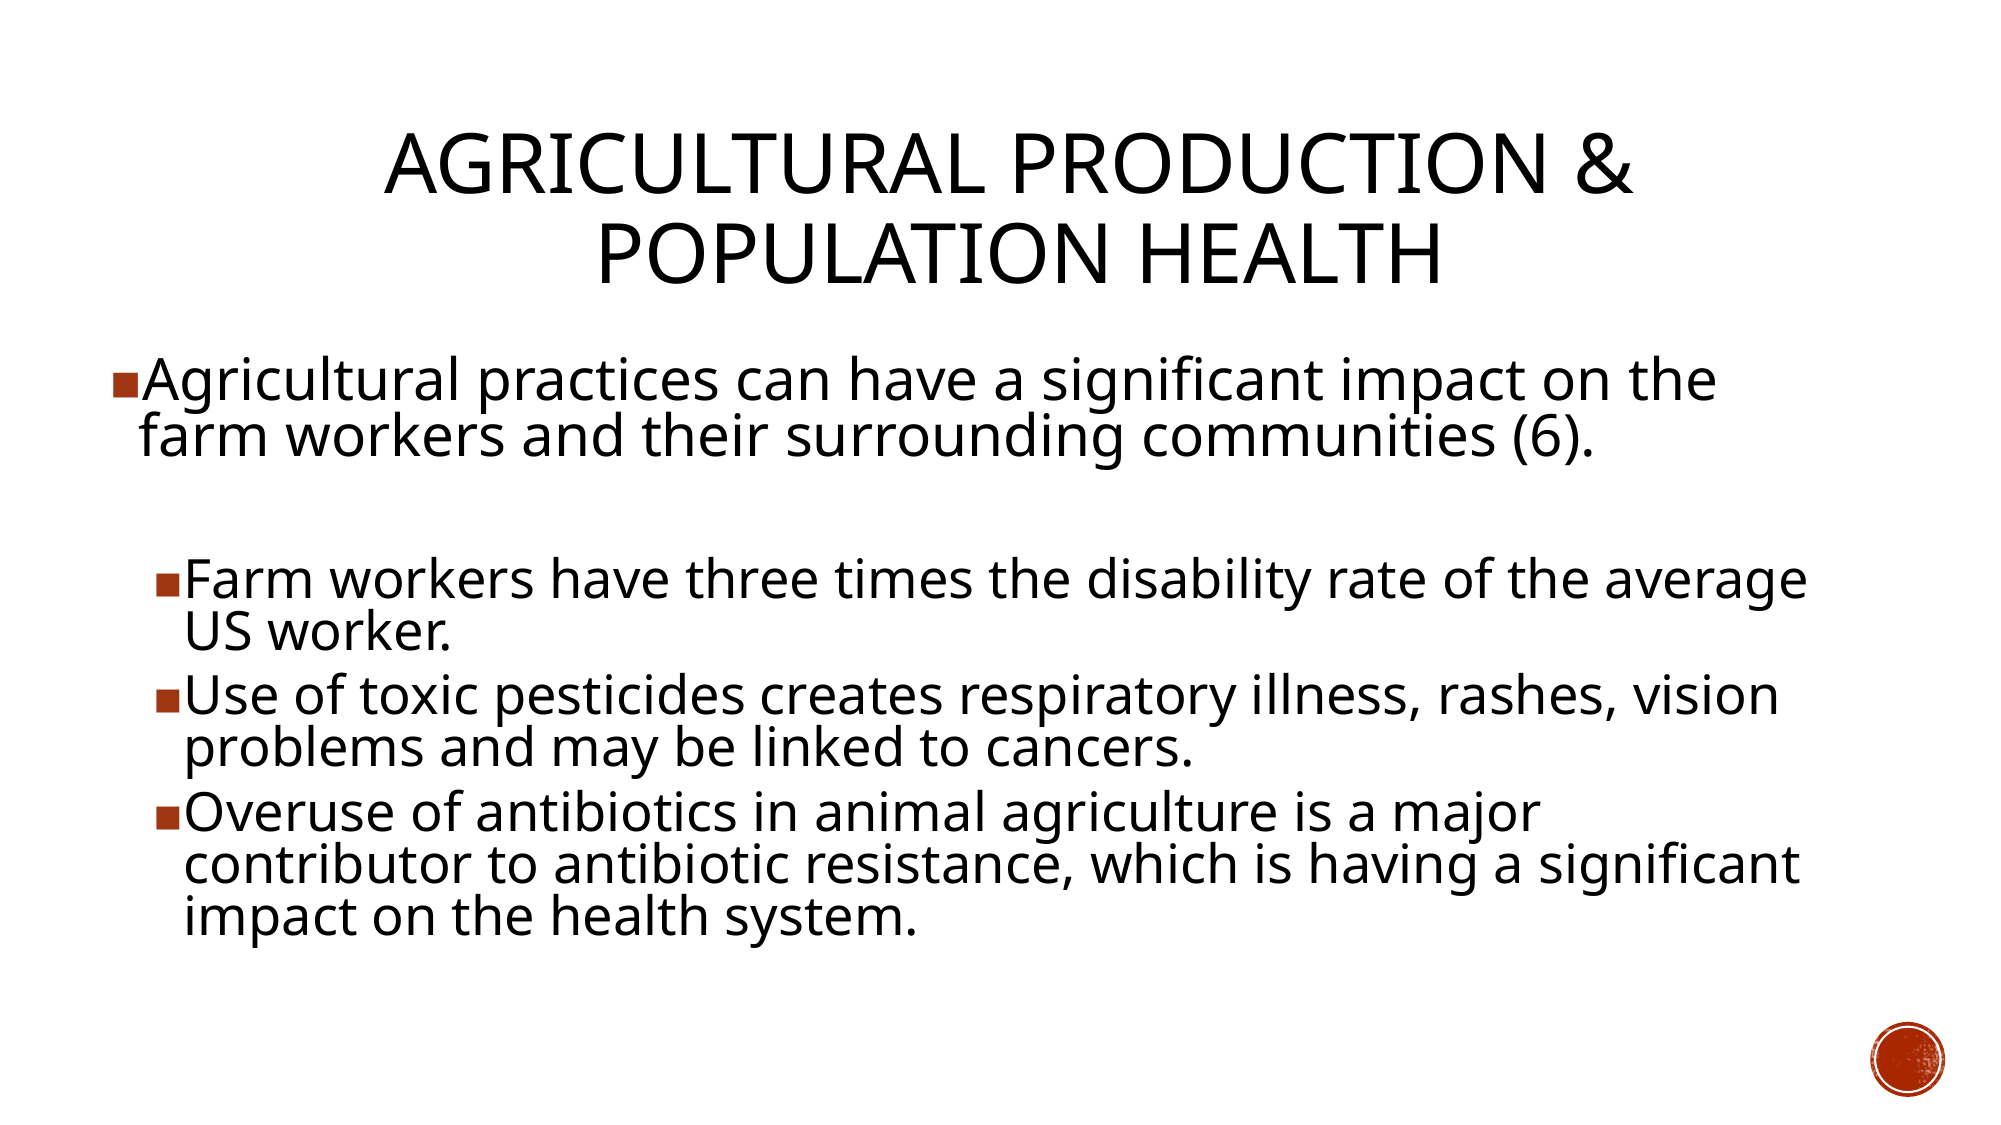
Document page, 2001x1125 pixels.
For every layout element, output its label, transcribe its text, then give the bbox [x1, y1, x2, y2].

title AGRICULTURAL PRODUCTION & POPULATION HEALTH [66, 79, 1975, 344]
list Agricultural practices can have a significant impact on the farm workers and their surrounding communities (6). Farm workers have three times the disability rate of the average US worker. Use of toxic pesticides creates respiratory illness, rashes, vision problems and may be linked to cancers. Overuse of antibiotics in animal agriculture is a major contributor to antibiotic resistance, which is having a significant impact on the health system. [93, 348, 1826, 1013]
picture [1870, 1021, 1946, 1097]
